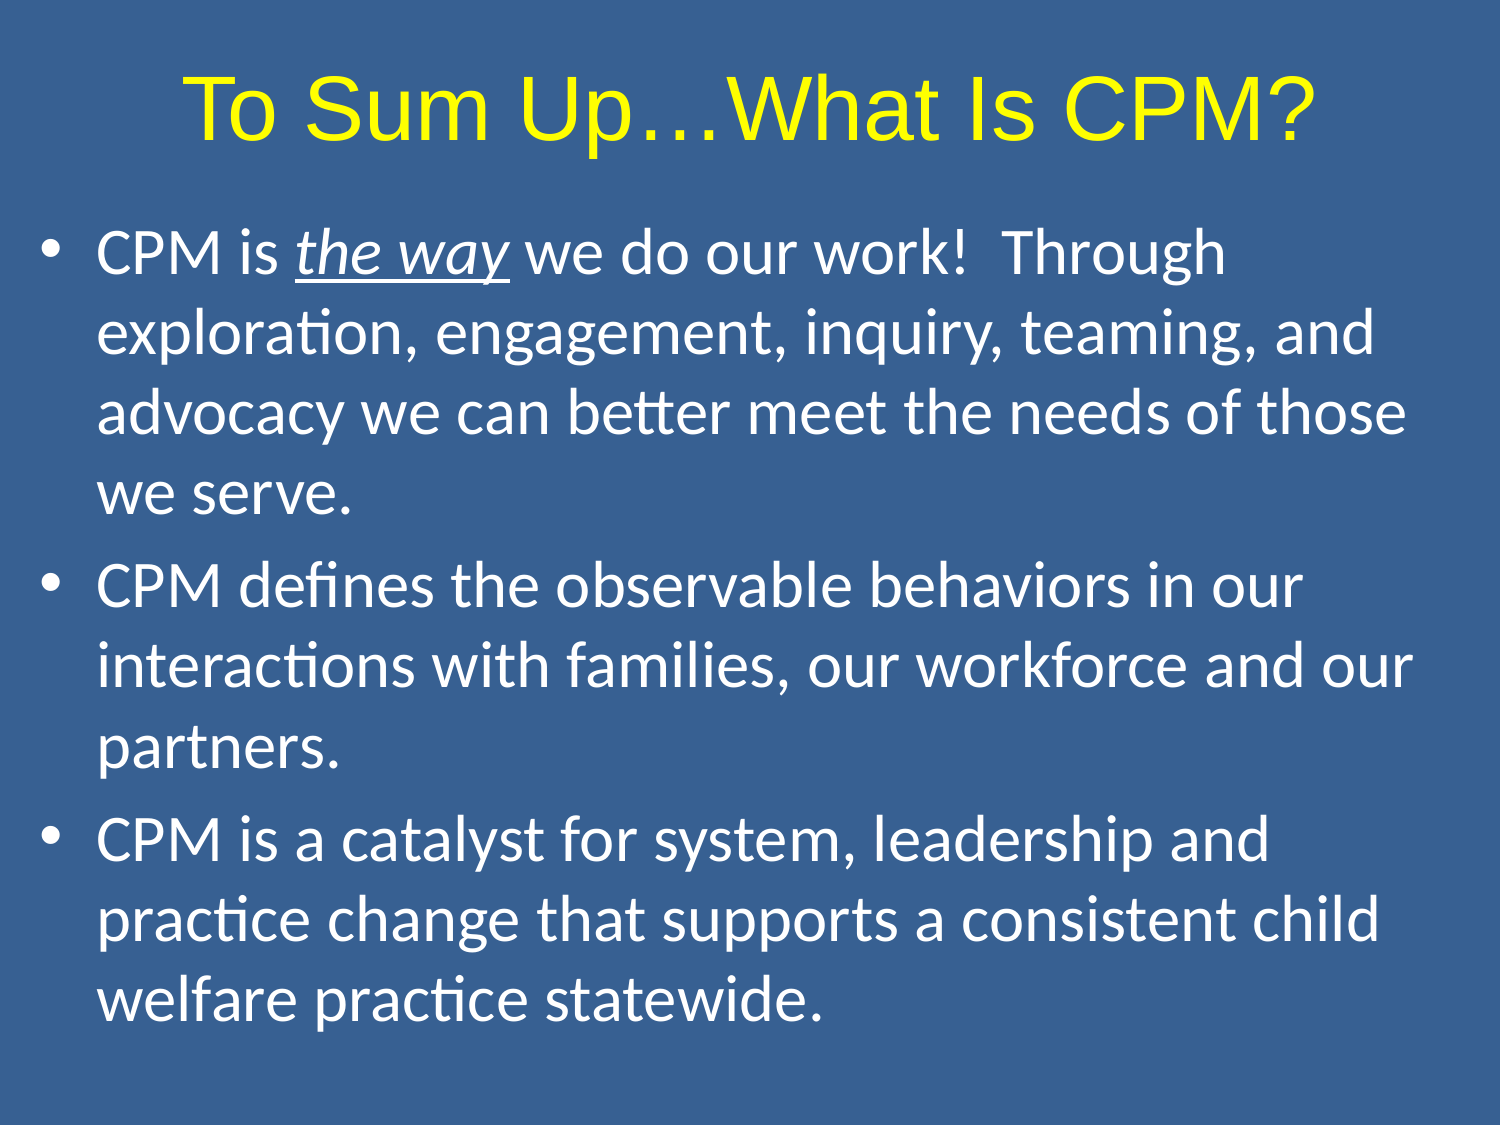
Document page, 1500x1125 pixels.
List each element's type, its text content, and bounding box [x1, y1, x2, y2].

list CPM is the way we do our work! Through exploration, engagement, inquiry, teaming, and advocacy we can better meet the needs of those we serve. CPM defines the observable behaviors in our interactions with families, our workforce and our partners. CPM is a catalyst for system, leadership and practice change that supports a consistent child welfare practice statewide. [24, 200, 1463, 1080]
title To Sum Up…What Is CPM? [75, 45, 1425, 163]
